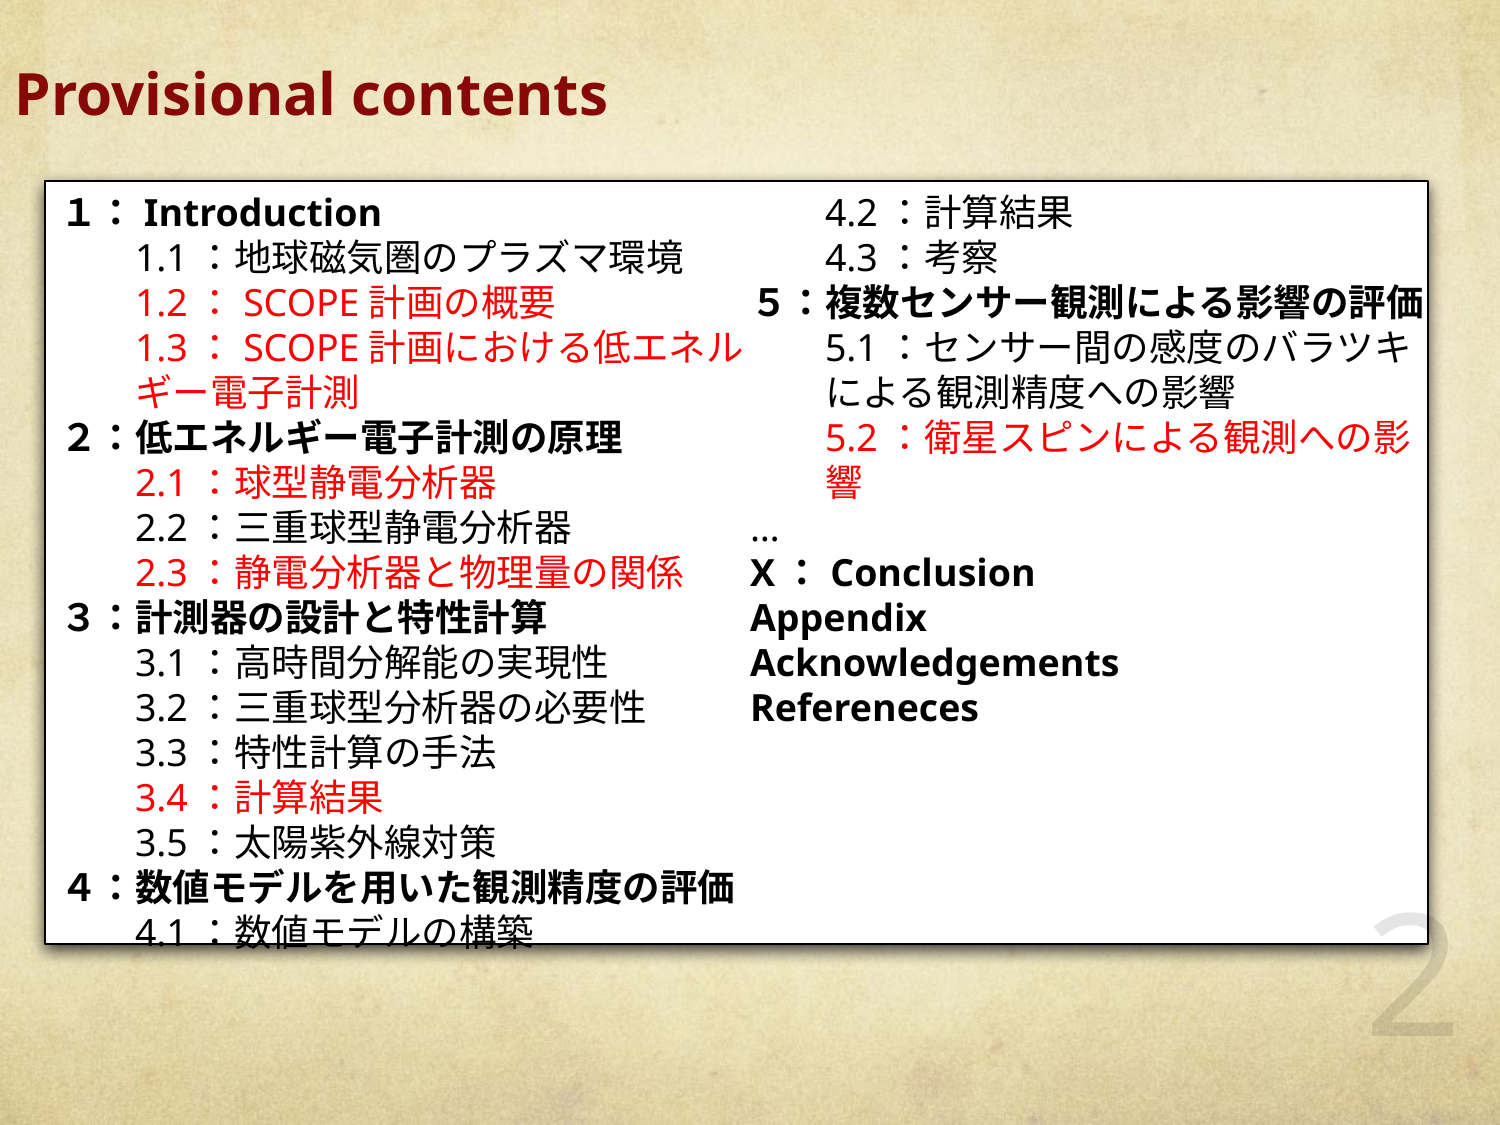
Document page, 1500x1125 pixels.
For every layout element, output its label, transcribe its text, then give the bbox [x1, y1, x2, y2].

text_box Provisional contents [0, 50, 1225, 135]
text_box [44, 180, 1456, 945]
picture [0, 0, 1500, 1125]
slide_number 2 [1233, 898, 1478, 1038]
